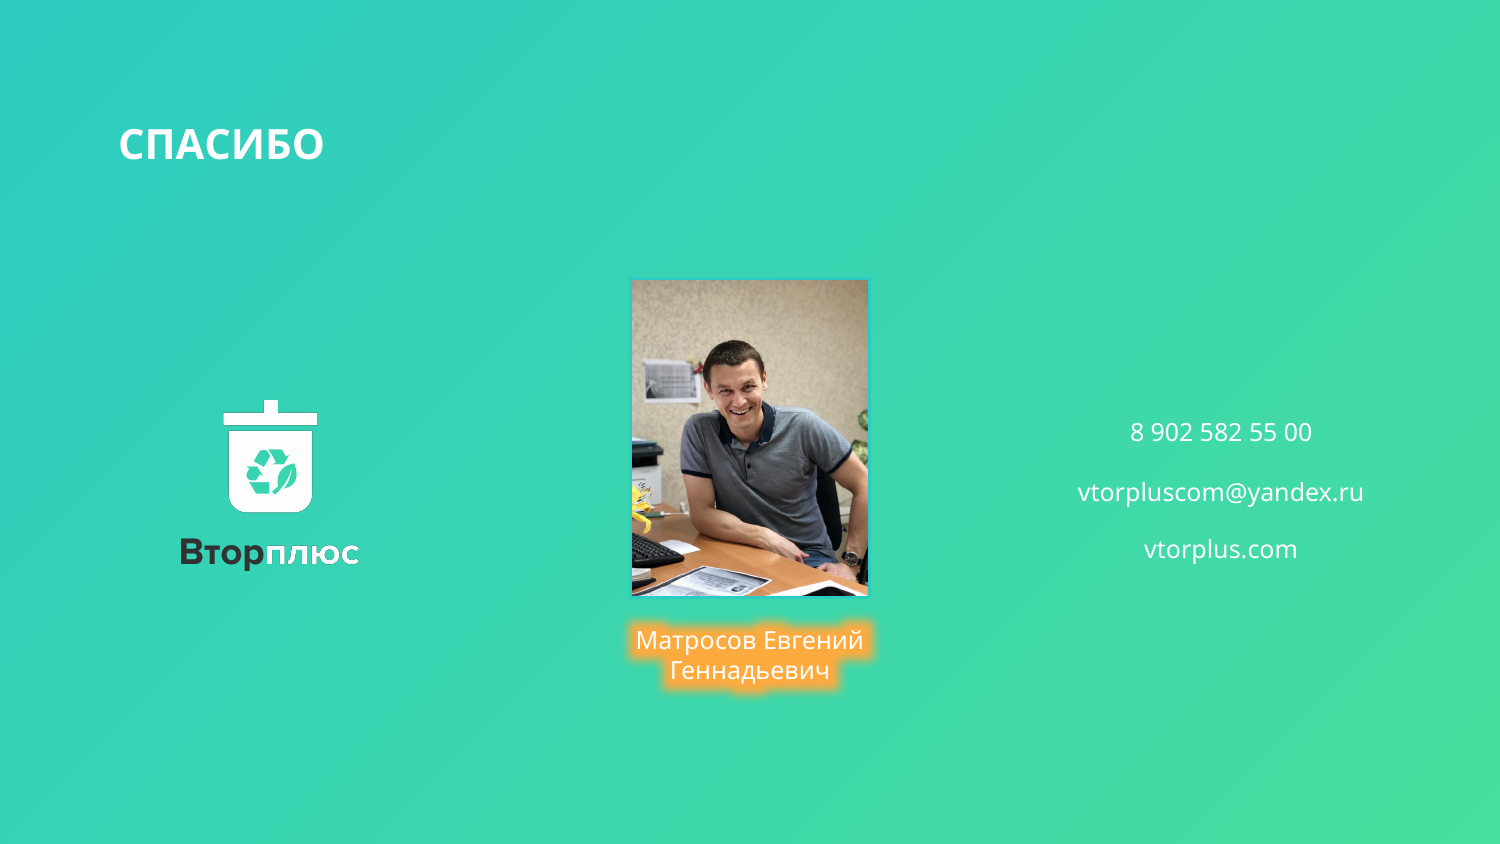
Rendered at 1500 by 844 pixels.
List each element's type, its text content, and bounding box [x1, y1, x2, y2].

picture [180, 400, 359, 572]
text_box СПАСИБО [118, 118, 367, 169]
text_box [564, 279, 936, 692]
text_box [1061, 410, 1381, 561]
